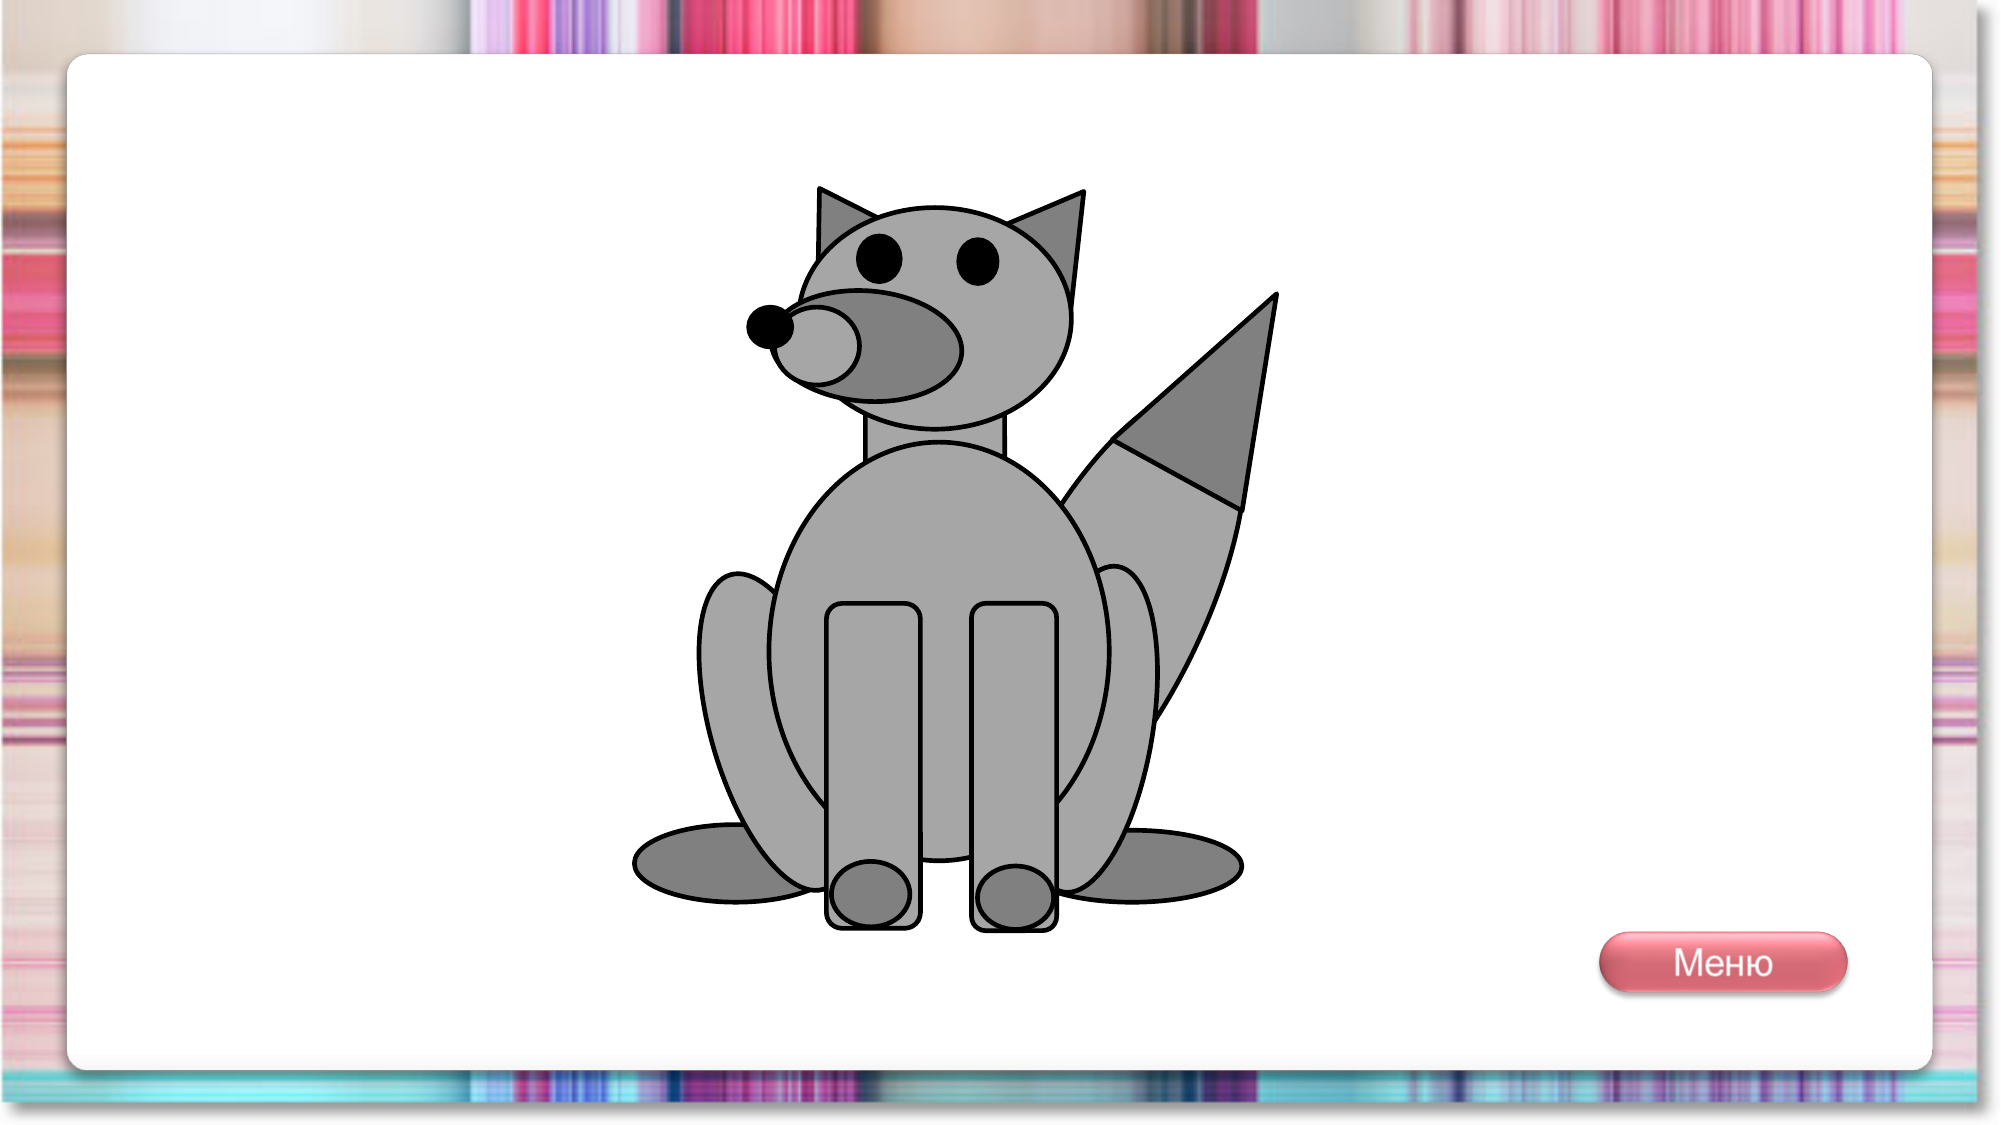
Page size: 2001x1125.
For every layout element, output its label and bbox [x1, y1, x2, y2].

text_box [968, 599, 1061, 935]
text_box [856, 233, 903, 284]
text_box [797, 204, 1075, 433]
text_box [695, 570, 822, 894]
text_box [974, 862, 1058, 933]
text_box [765, 438, 1113, 865]
text_box [814, 185, 877, 259]
text_box [1061, 826, 1246, 906]
text_box [630, 821, 809, 906]
text_box [746, 304, 795, 350]
text_box [822, 599, 924, 932]
picture [0, 0, 2001, 1125]
text_box [827, 857, 914, 931]
text_box [1061, 438, 1244, 723]
text_box [784, 287, 966, 406]
text_box [1007, 188, 1088, 305]
text_box [956, 237, 1000, 286]
text_box [861, 416, 1009, 460]
text_box [771, 303, 863, 389]
text_box [1108, 290, 1281, 515]
text_box [1061, 562, 1161, 896]
